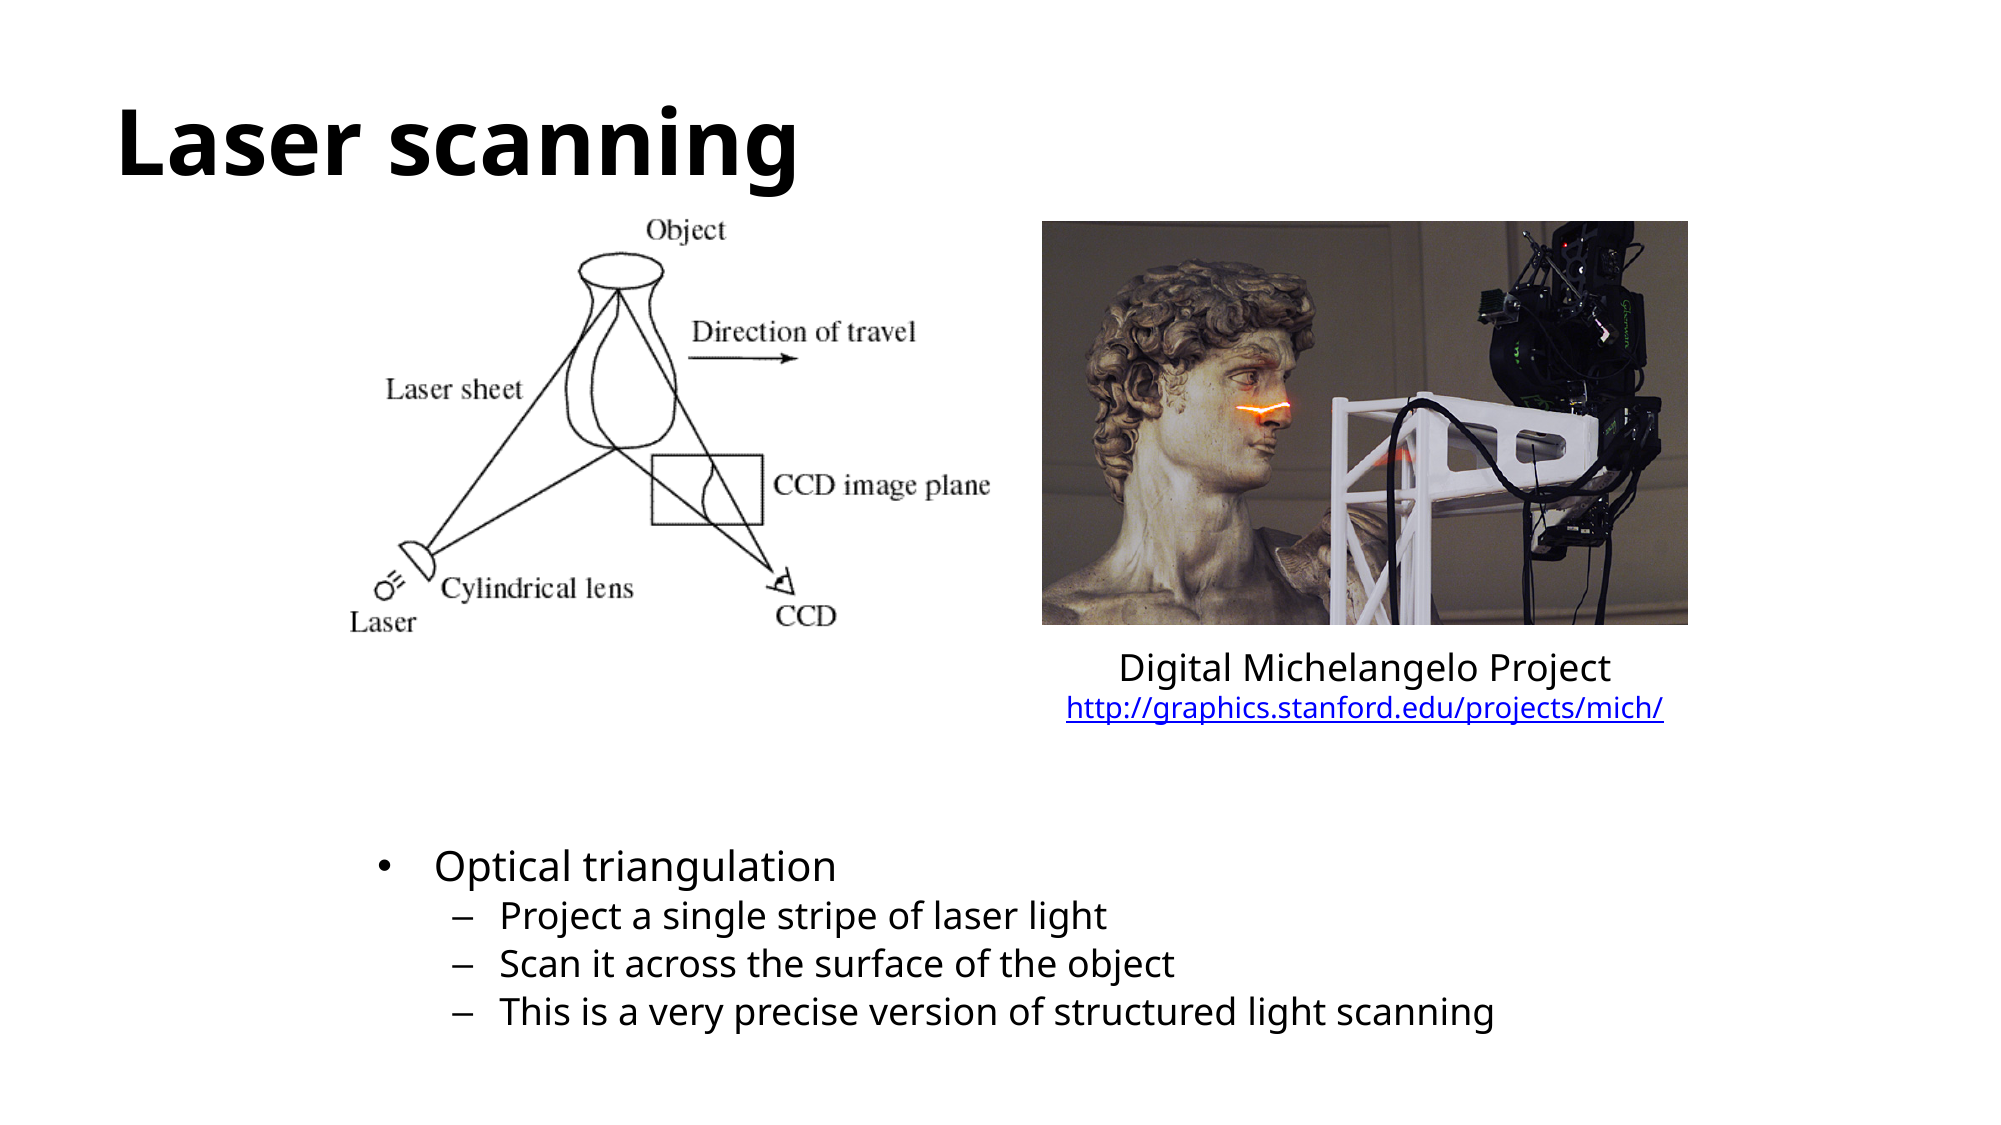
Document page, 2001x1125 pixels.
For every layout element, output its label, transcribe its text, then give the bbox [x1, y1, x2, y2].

title Laser scanning [99, 45, 1900, 233]
picture [1042, 221, 1688, 626]
picture [349, 212, 993, 638]
list Optical triangulation Project a single stripe of laser light Scan it across the surface of the object This is a very precise version of structured light scanning [362, 837, 1638, 1063]
text_box Digital Michelangelo Project http://graphics.stanford.edu/projects/mich/ [1051, 636, 1679, 772]
